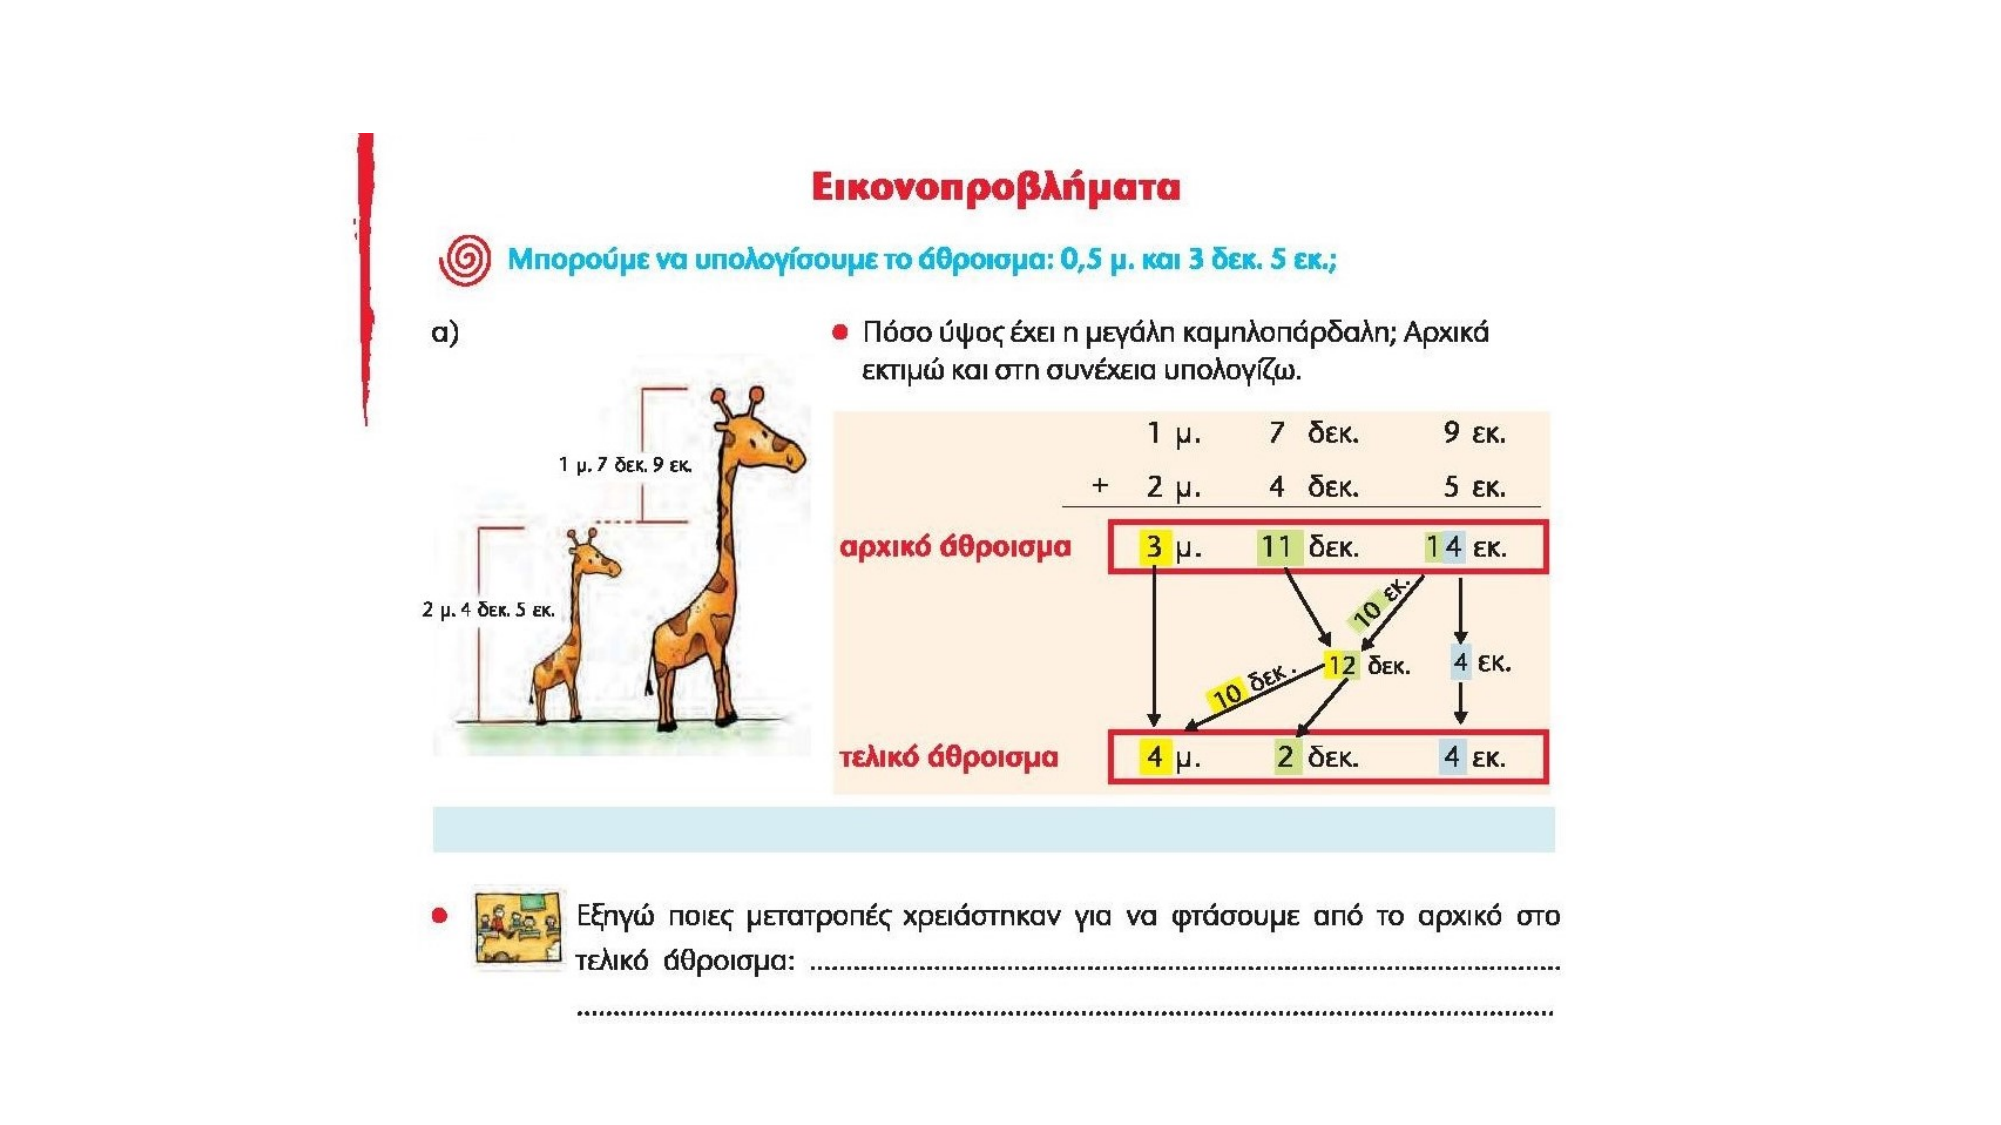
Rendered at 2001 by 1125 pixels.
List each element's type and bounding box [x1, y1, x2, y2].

picture [289, 133, 1662, 1024]
